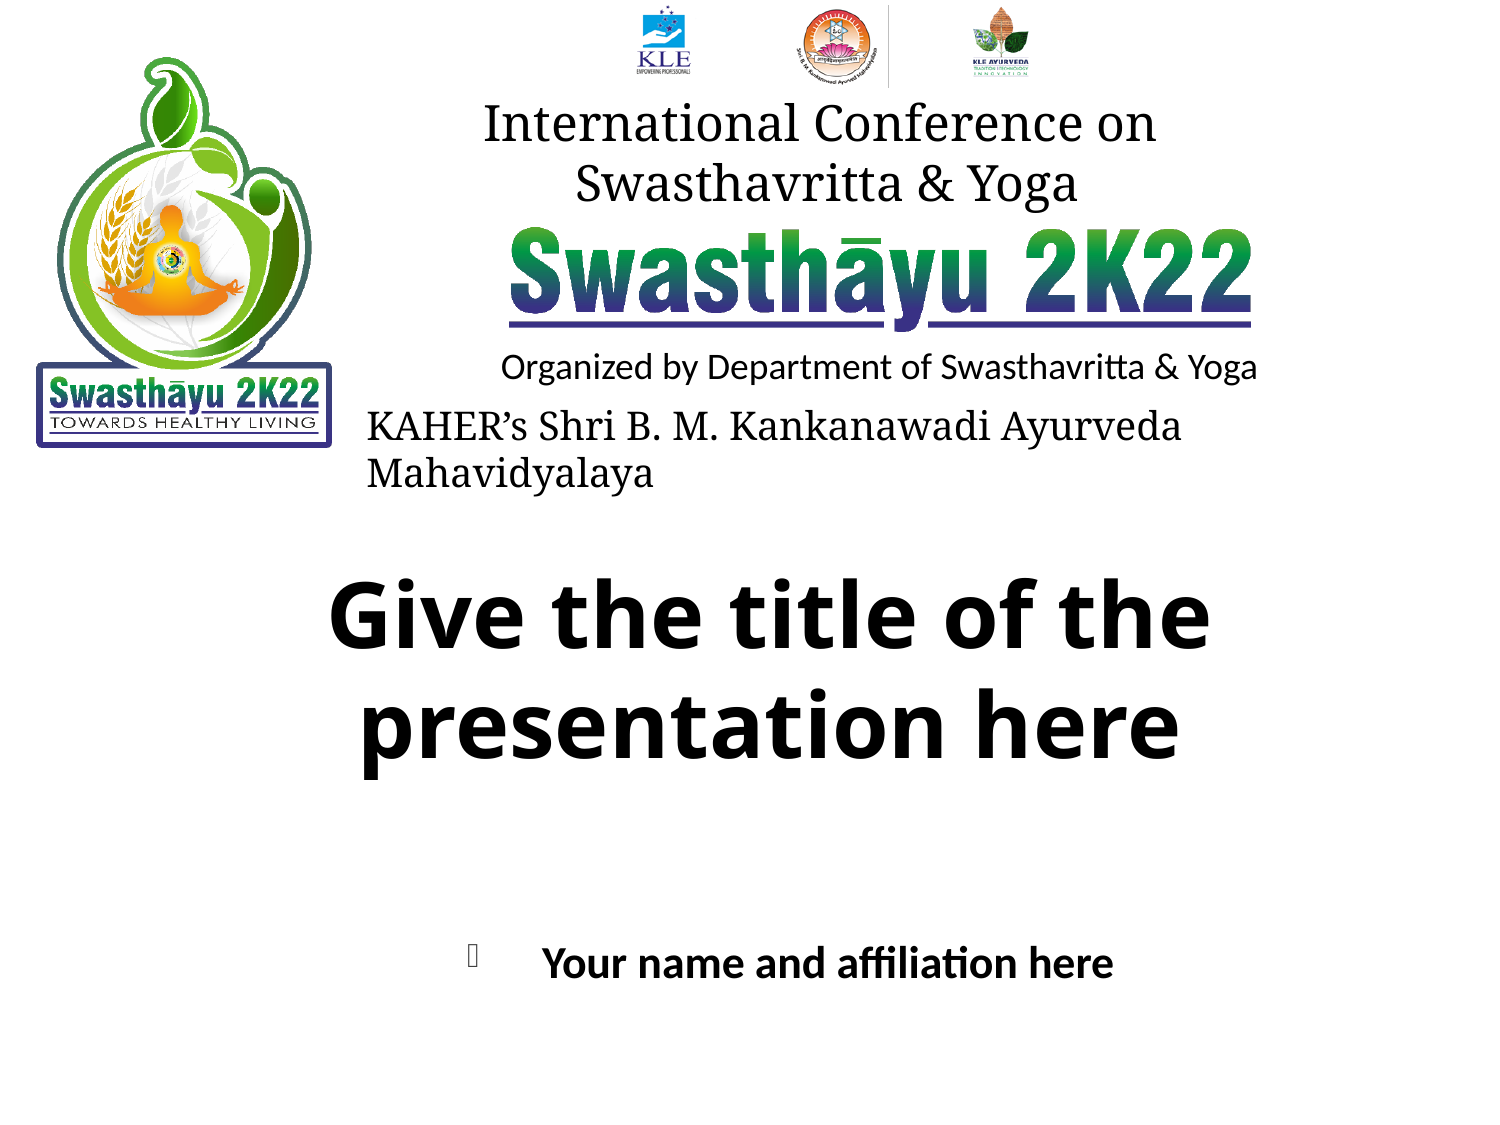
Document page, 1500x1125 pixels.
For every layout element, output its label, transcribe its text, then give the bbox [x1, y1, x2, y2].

picture [509, 227, 1251, 332]
text_box Organized by Department of Swasthavritta & Yoga [380, 334, 1379, 393]
text_box KAHER’s Shri B. M. Kankanawadi Ayurveda Mahavidyalaya [351, 393, 1438, 503]
text_box Give the title of the presentation here [101, 547, 1438, 784]
text_box International Conference on Swasthavritta & Yoga [332, 85, 1332, 273]
picture [36, 57, 332, 448]
text_box Your name and affiliation here [81, 887, 1500, 1033]
picture [625, 2, 1029, 88]
